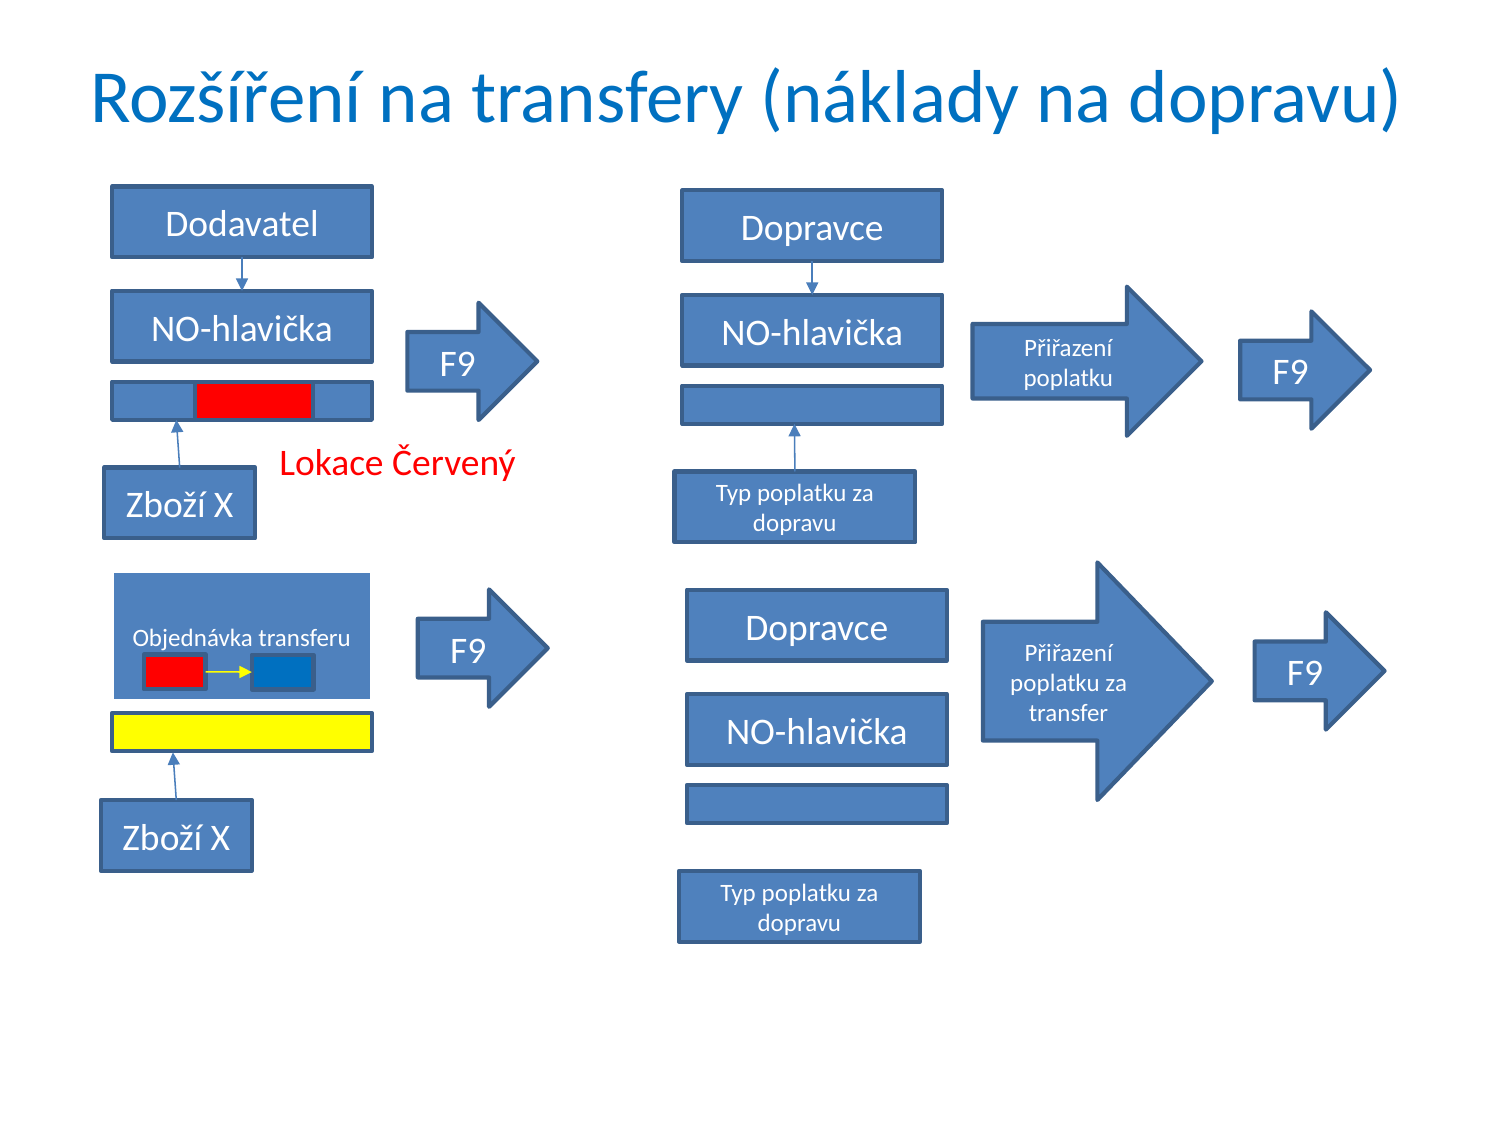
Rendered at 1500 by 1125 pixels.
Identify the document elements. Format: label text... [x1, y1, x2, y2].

text_box F9 [405, 300, 540, 422]
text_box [176, 419, 180, 468]
title Rozšíření na transfery (náklady na dopravu) [75, 0, 1425, 187]
text_box [680, 384, 944, 426]
text_box Zboží X [99, 798, 254, 873]
text_box Zboží X [102, 465, 257, 540]
text_box F9 [1252, 610, 1387, 732]
text_box [110, 711, 374, 753]
text_box [314, 380, 374, 422]
text_box Objednávka transferu [110, 569, 374, 703]
text_box Typ poplatku za dopravu [677, 869, 922, 944]
text_box Dopravce [685, 588, 949, 663]
text_box Dopravce [680, 188, 944, 263]
text_box NO-hlavička [110, 289, 374, 364]
text_box NO-hlavička [685, 692, 949, 767]
text_box Lokace Červený [264, 430, 531, 491]
text_box [142, 652, 208, 691]
text_box Dodavatel [110, 184, 374, 259]
text_box Přiřazení poplatku za transfer [980, 560, 1214, 802]
text_box [685, 783, 949, 825]
text_box [110, 380, 193, 422]
text_box F9 [1238, 309, 1373, 431]
text_box Typ poplatku za dopravu [672, 469, 917, 544]
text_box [172, 752, 177, 801]
text_box NO-hlavička [680, 293, 944, 368]
text_box F9 [415, 587, 550, 709]
text_box [193, 380, 315, 422]
text_box Přiřazení poplatku [970, 284, 1204, 438]
text_box [250, 653, 316, 692]
